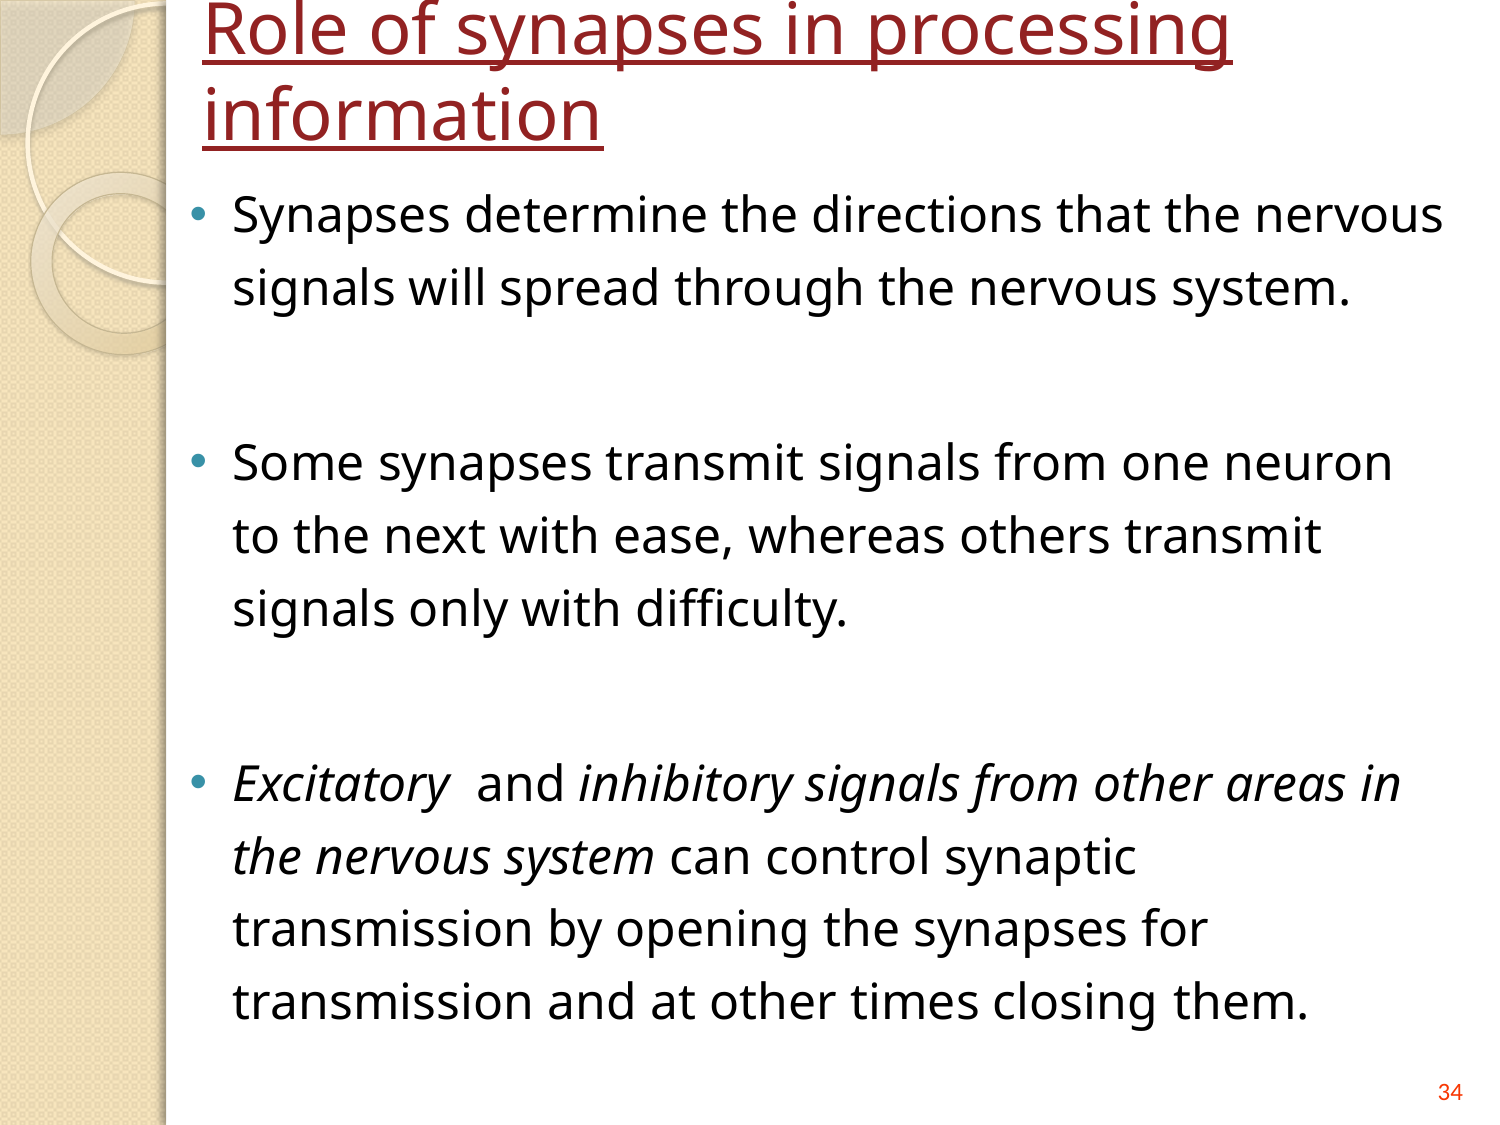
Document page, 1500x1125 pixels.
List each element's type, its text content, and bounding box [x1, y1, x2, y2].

list Synapses determine the directions that the nervous signals will spread through the nervous system. Some synapses transmit signals from one neuron to the next with ease, whereas others transmit signals only with difficulty. Excitatory and inhibitory signals from other areas in the nervous system can control synaptic transmission by opening the synapses for transmission and at other times closing them. [162, 162, 1466, 1100]
slide_number 34 [1413, 1034, 1488, 1113]
title Role of synapses in processing information [187, 0, 1478, 163]
